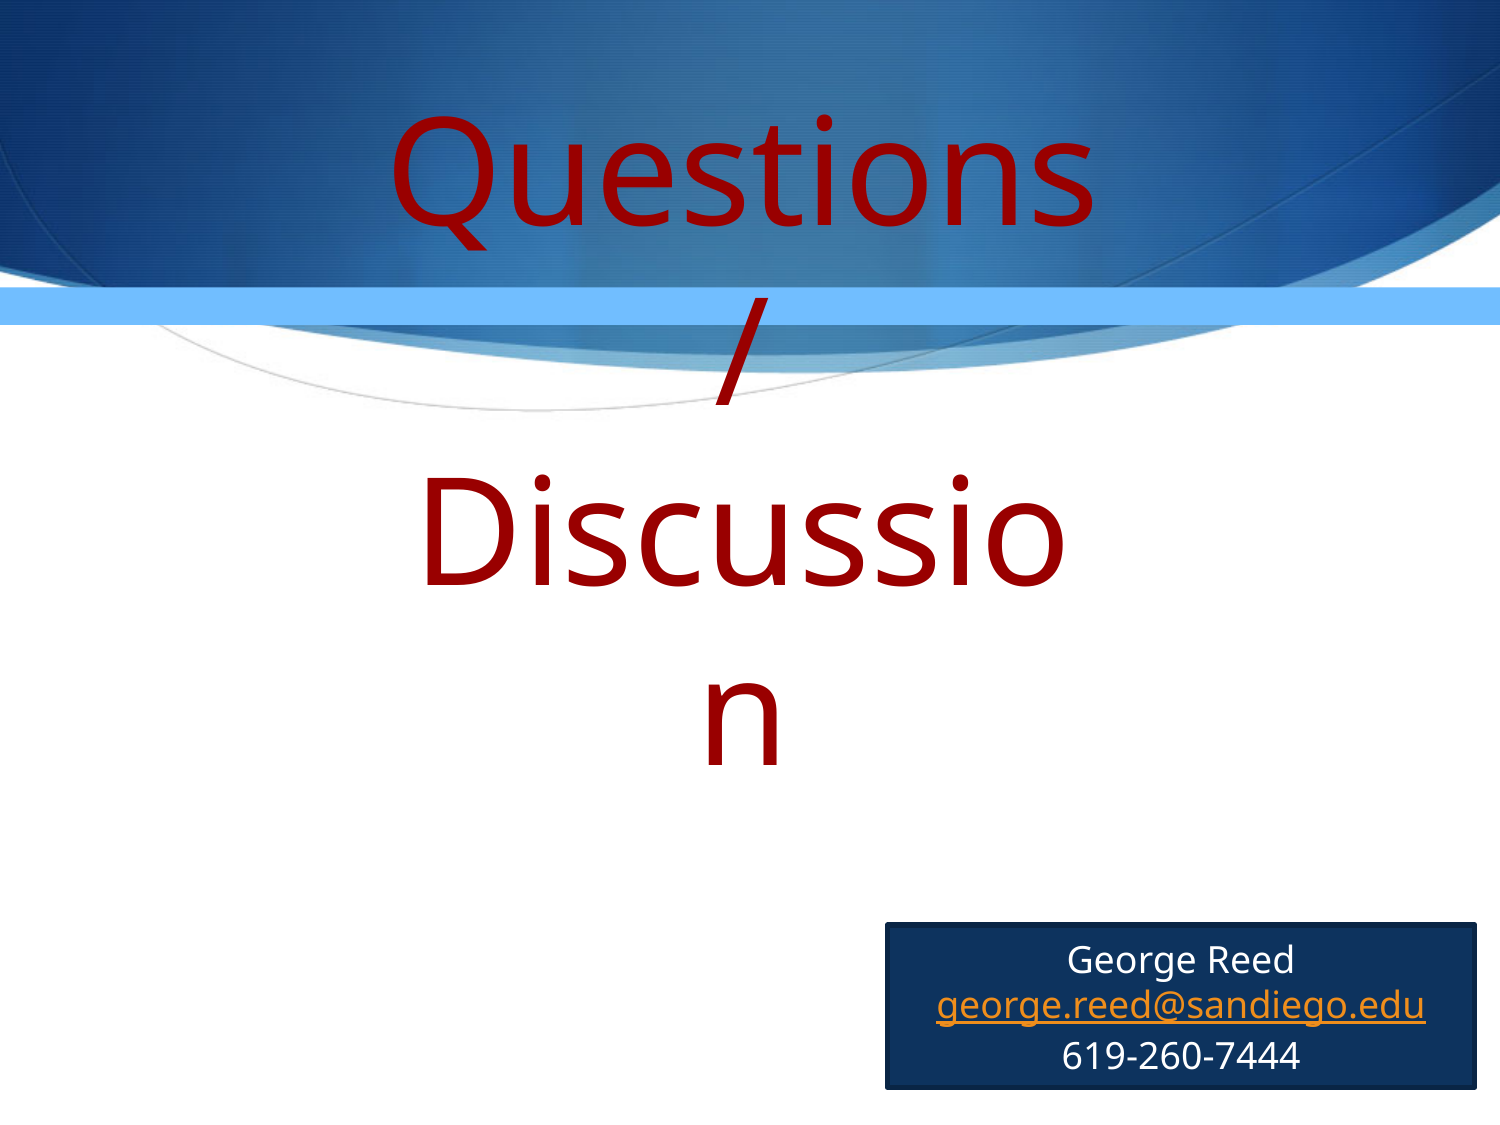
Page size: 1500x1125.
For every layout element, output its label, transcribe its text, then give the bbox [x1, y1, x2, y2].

picture [0, 325, 1500, 1125]
text_box George Reed george.reed@sandiego.edu 619-260-7444 [885, 922, 1477, 1090]
picture [0, 0, 1500, 287]
title Questions/ Discussion [360, 449, 1126, 796]
